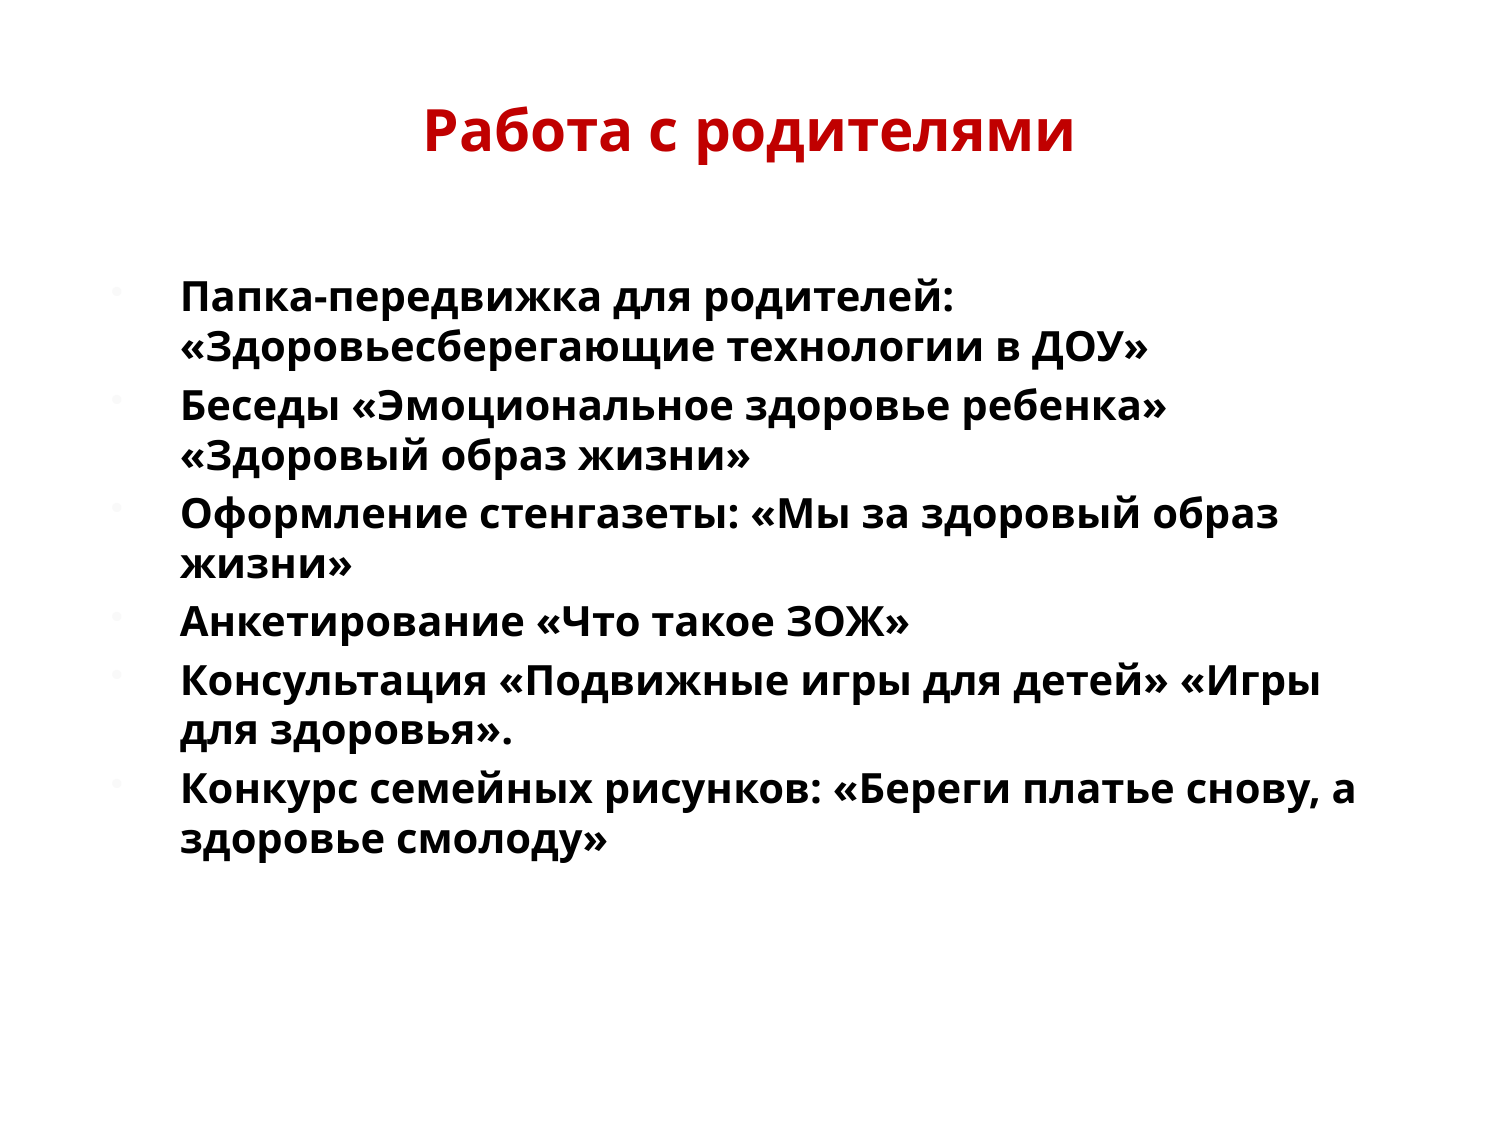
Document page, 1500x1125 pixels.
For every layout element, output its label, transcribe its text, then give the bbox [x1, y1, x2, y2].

list Папка-передвижка для родителей: «Здоровьесберегающие технологии в ДОУ» Беседы «Эмоциональное здоровье ребенка» «Здоровый образ жизни» Оформление стенгазеты: «Мы за здоровый образ жизни» Анкетирование «Что такое ЗОЖ» Консультация «Подвижные игры для детей» «Игры для здоровья». Конкурс семейных рисунков: «Береги платье снову, а здоровье смолоду» [75, 262, 1425, 1035]
title Работа с родителями [75, 45, 1425, 211]
